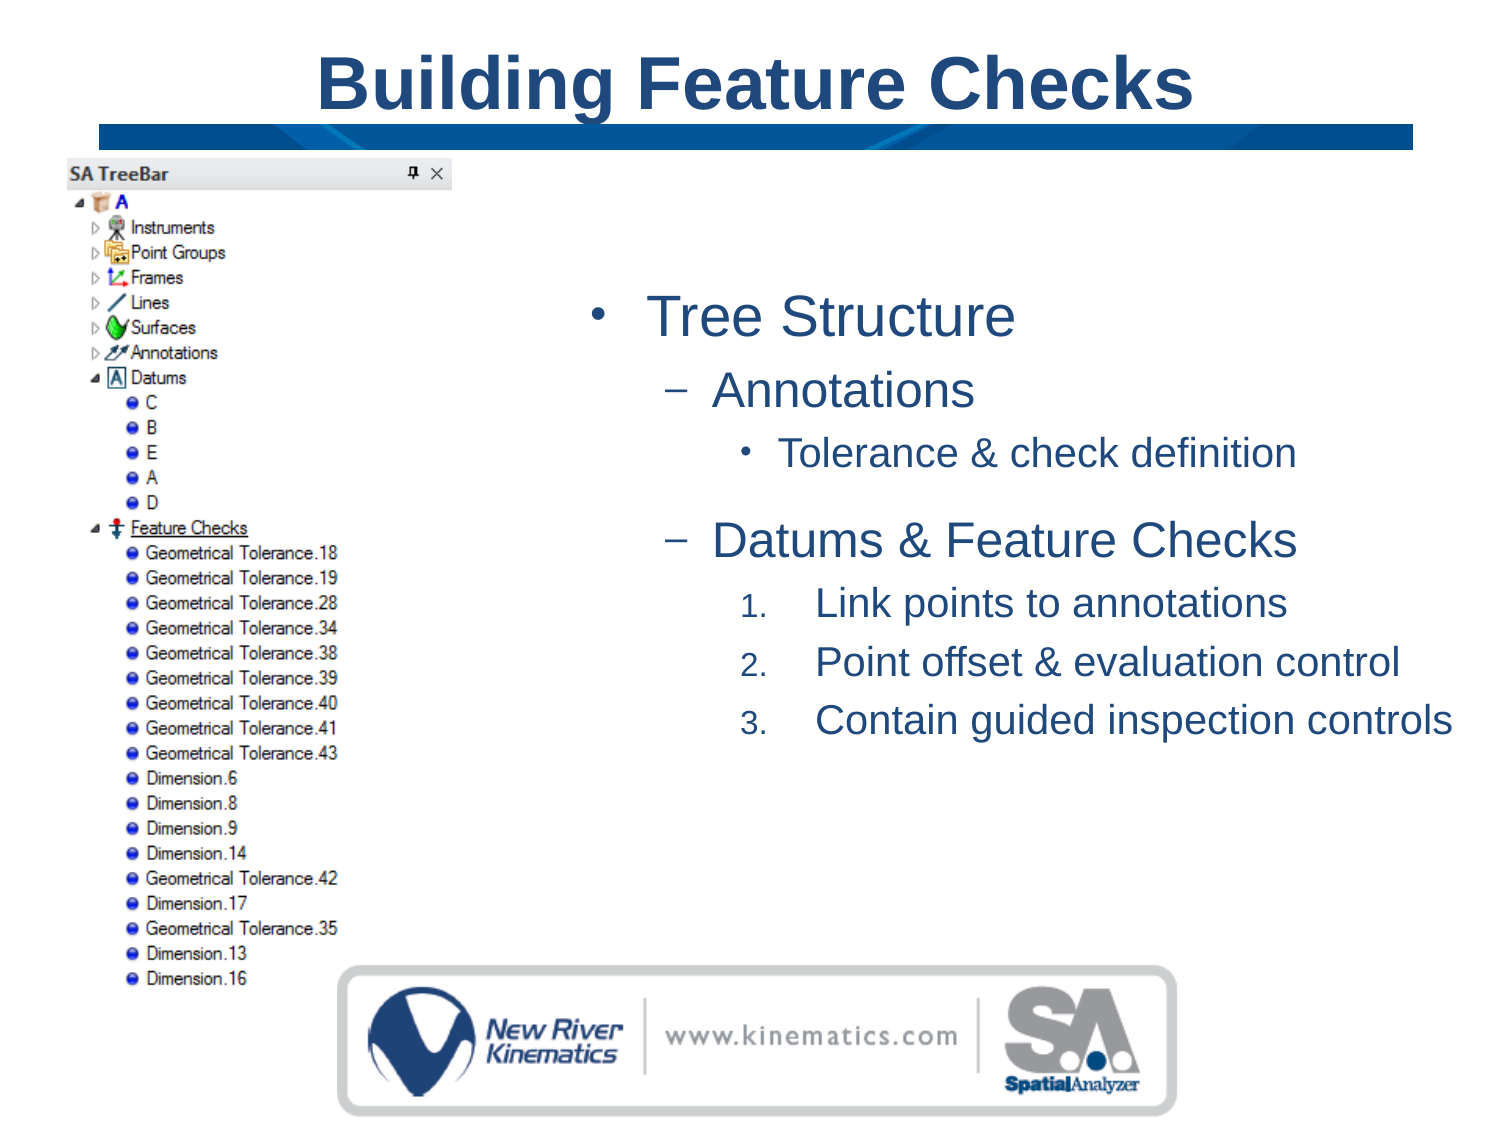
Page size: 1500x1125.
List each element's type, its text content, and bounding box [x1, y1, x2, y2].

picture [99, 124, 1413, 151]
picture [67, 158, 574, 1125]
text_box Datums & Feature Checks Link points to annotations Point offset & evaluation control Contain guided inspection controls [574, 499, 1488, 1125]
list Tree Structure Annotations Tolerance & check definition [575, 270, 1488, 499]
title Building Feature Checks [87, 4, 1425, 155]
